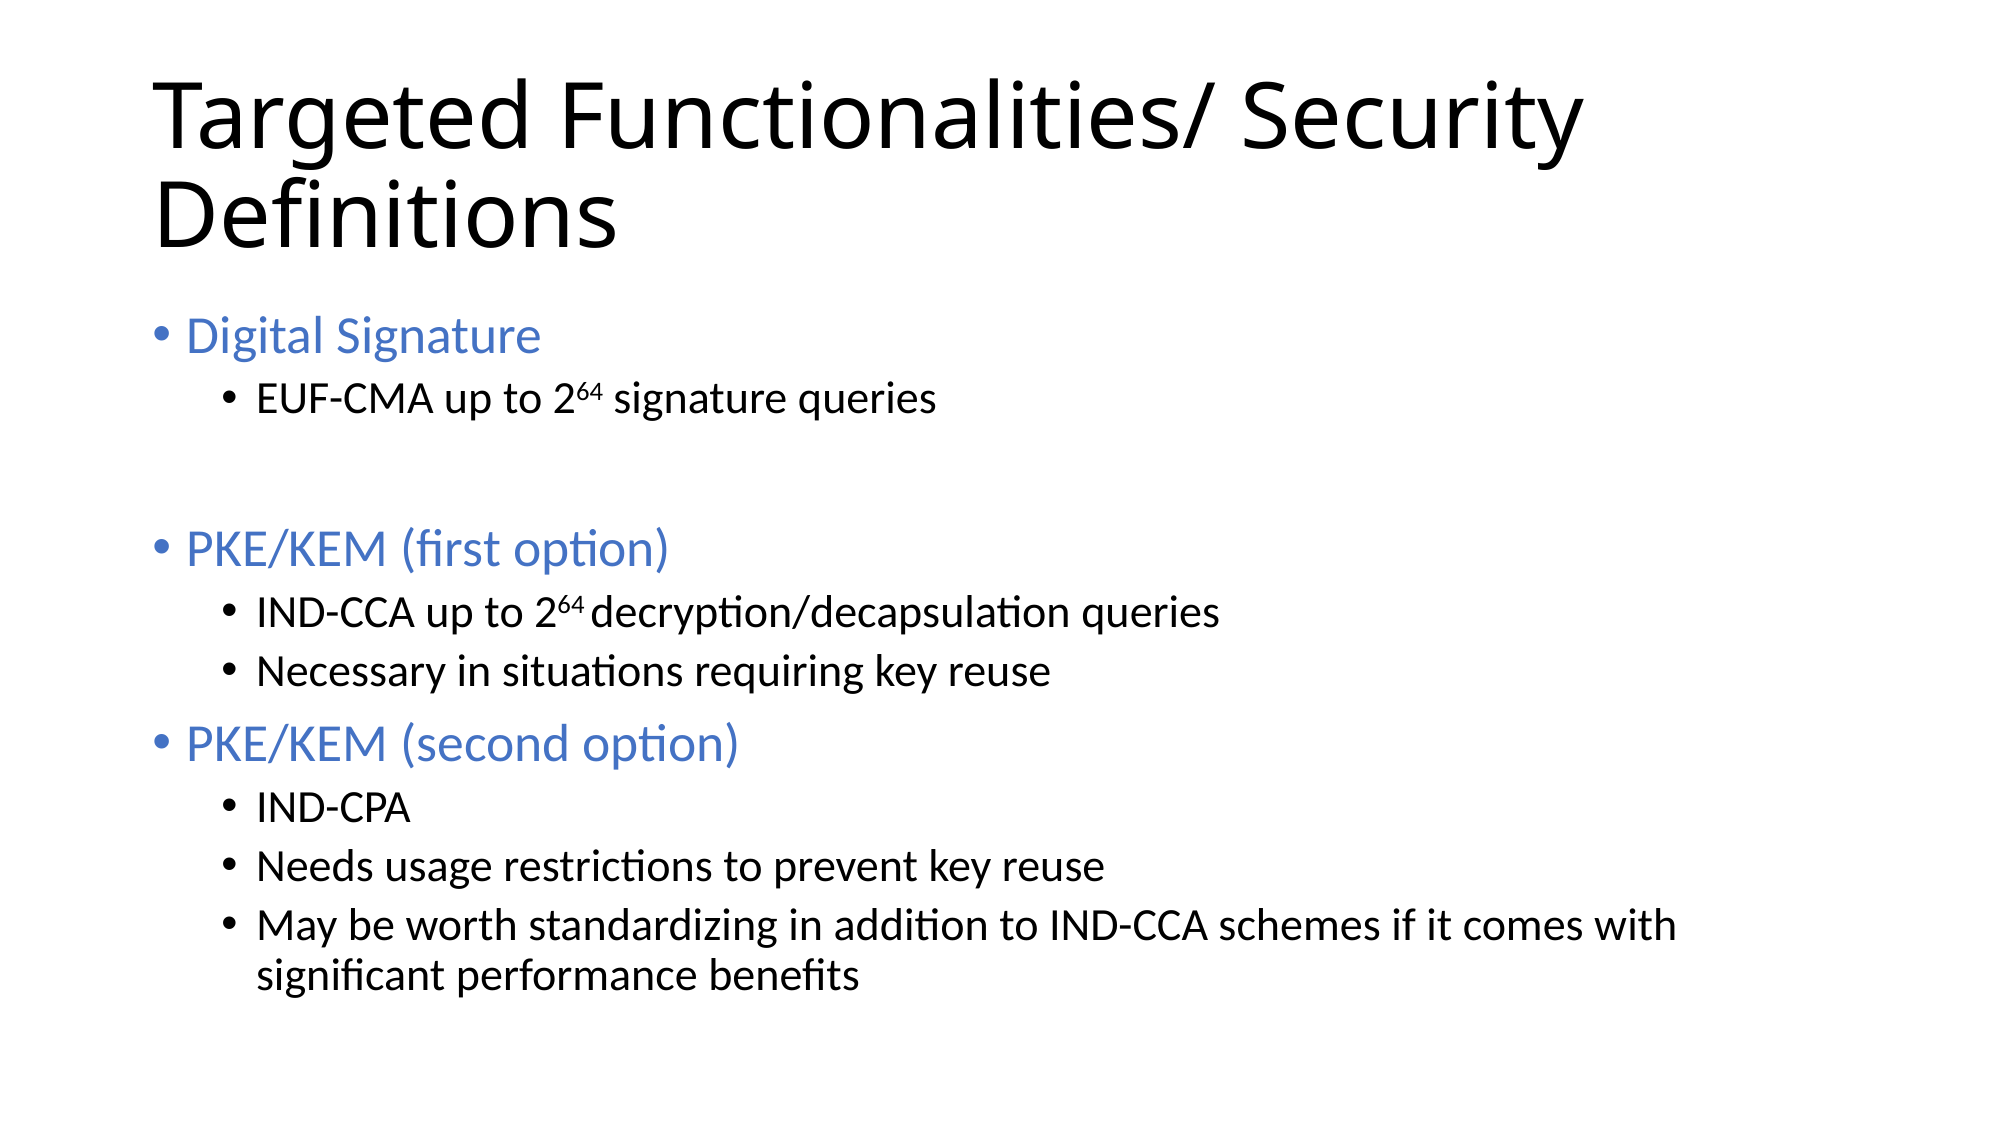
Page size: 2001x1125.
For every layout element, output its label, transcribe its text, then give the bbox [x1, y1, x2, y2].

list Digital Signature EUF-CMA up to 264 signature queries PKE/KEM (first option) IND-CCA up to 264 decryption/decapsulation queries Necessary in situations requiring key reuse PKE/KEM (second option) IND-CPA Needs usage restrictions to prevent key reuse May be worth standardizing in addition to IND-CCA schemes if it comes with significant performance benefits [137, 299, 1863, 1014]
title Targeted Functionalities/ Security Definitions [137, 59, 1863, 278]
